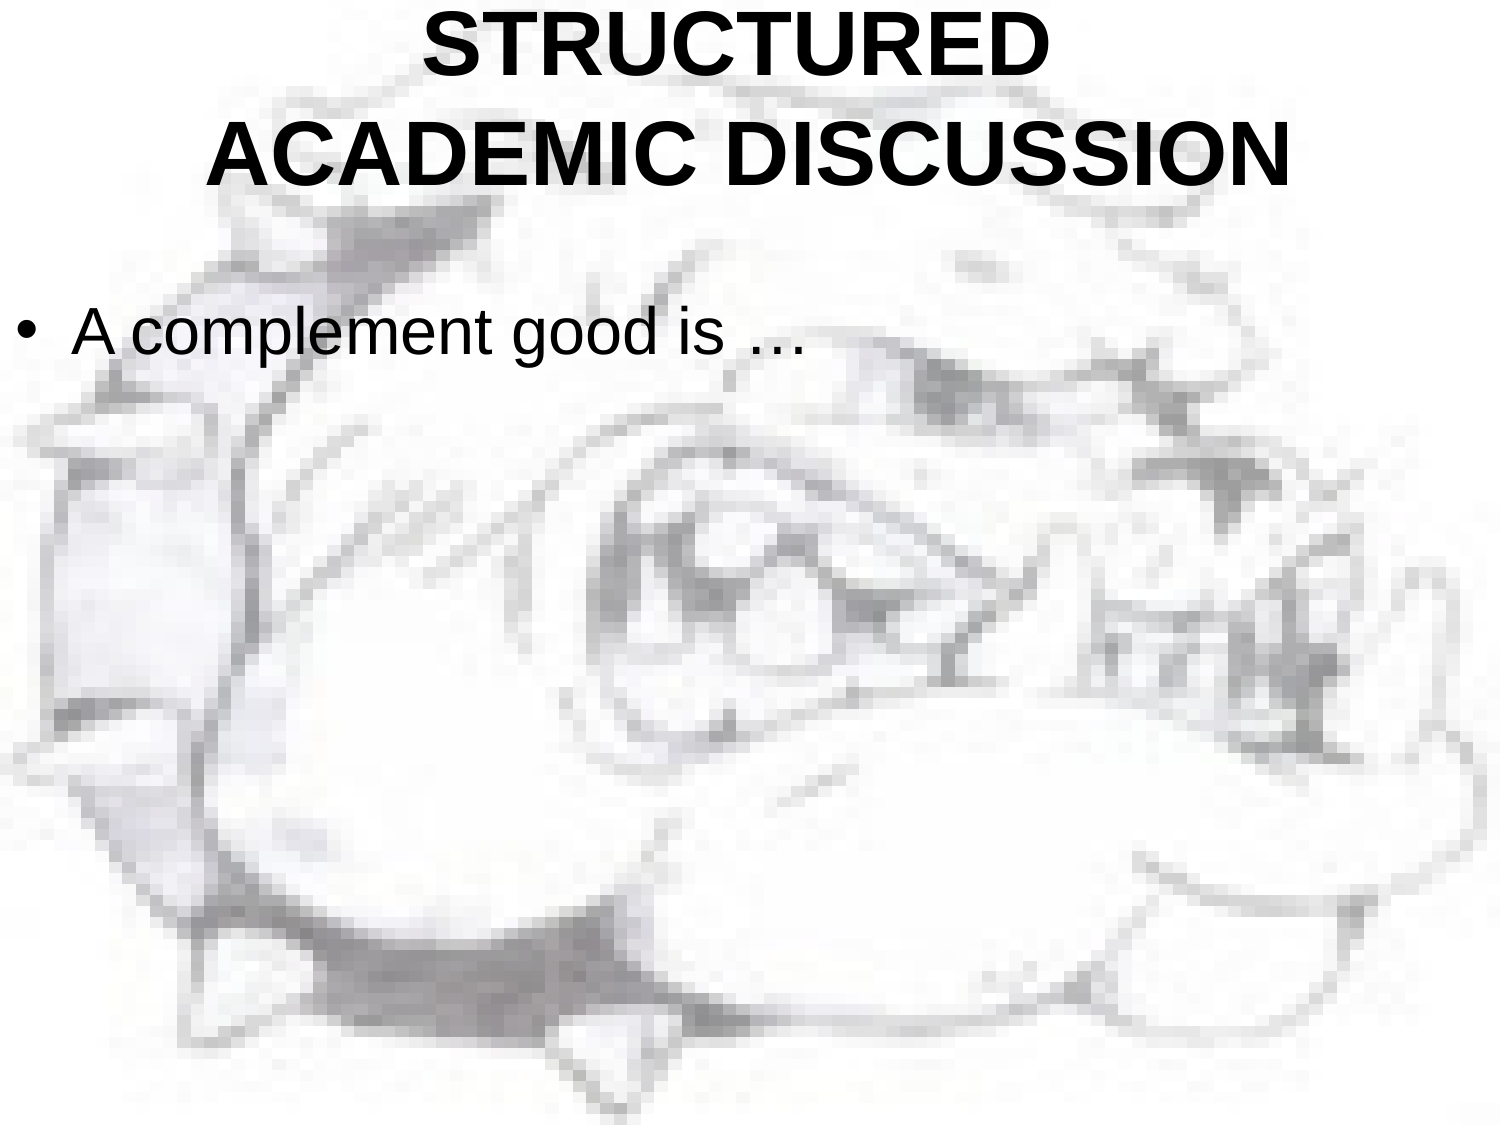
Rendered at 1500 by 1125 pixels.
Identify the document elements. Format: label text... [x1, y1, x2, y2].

title STRUCTURED ACADEMIC DISCUSSION [0, 0, 1500, 187]
list A complement good is … [0, 187, 1500, 1125]
